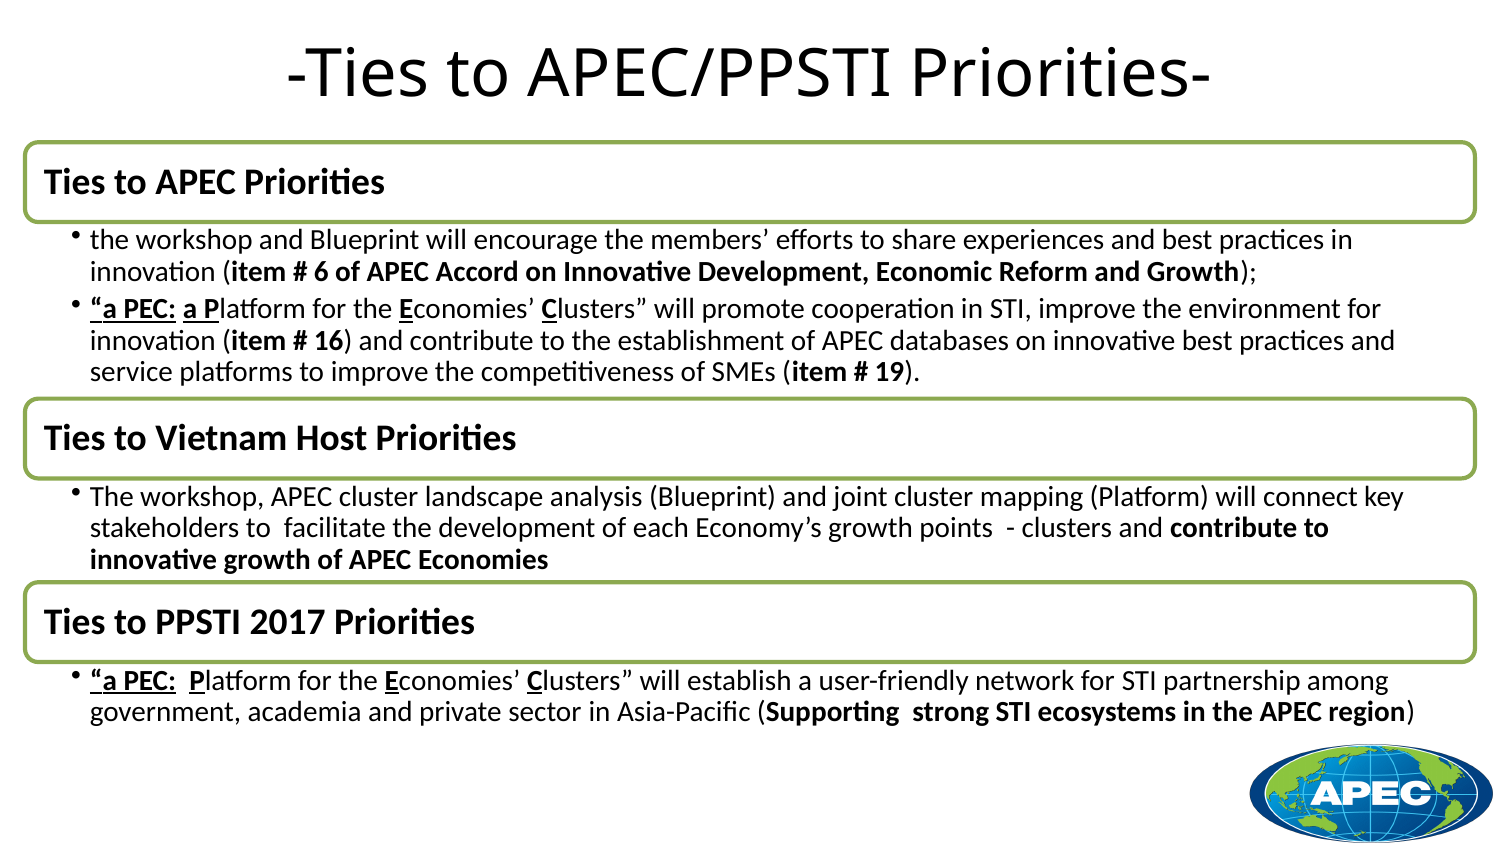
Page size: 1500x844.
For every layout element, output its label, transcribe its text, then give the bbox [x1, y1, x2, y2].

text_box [24, 140, 1476, 735]
title -Ties to APEC/PPSTI Priorities- [75, 0, 1425, 138]
picture [1247, 743, 1495, 844]
